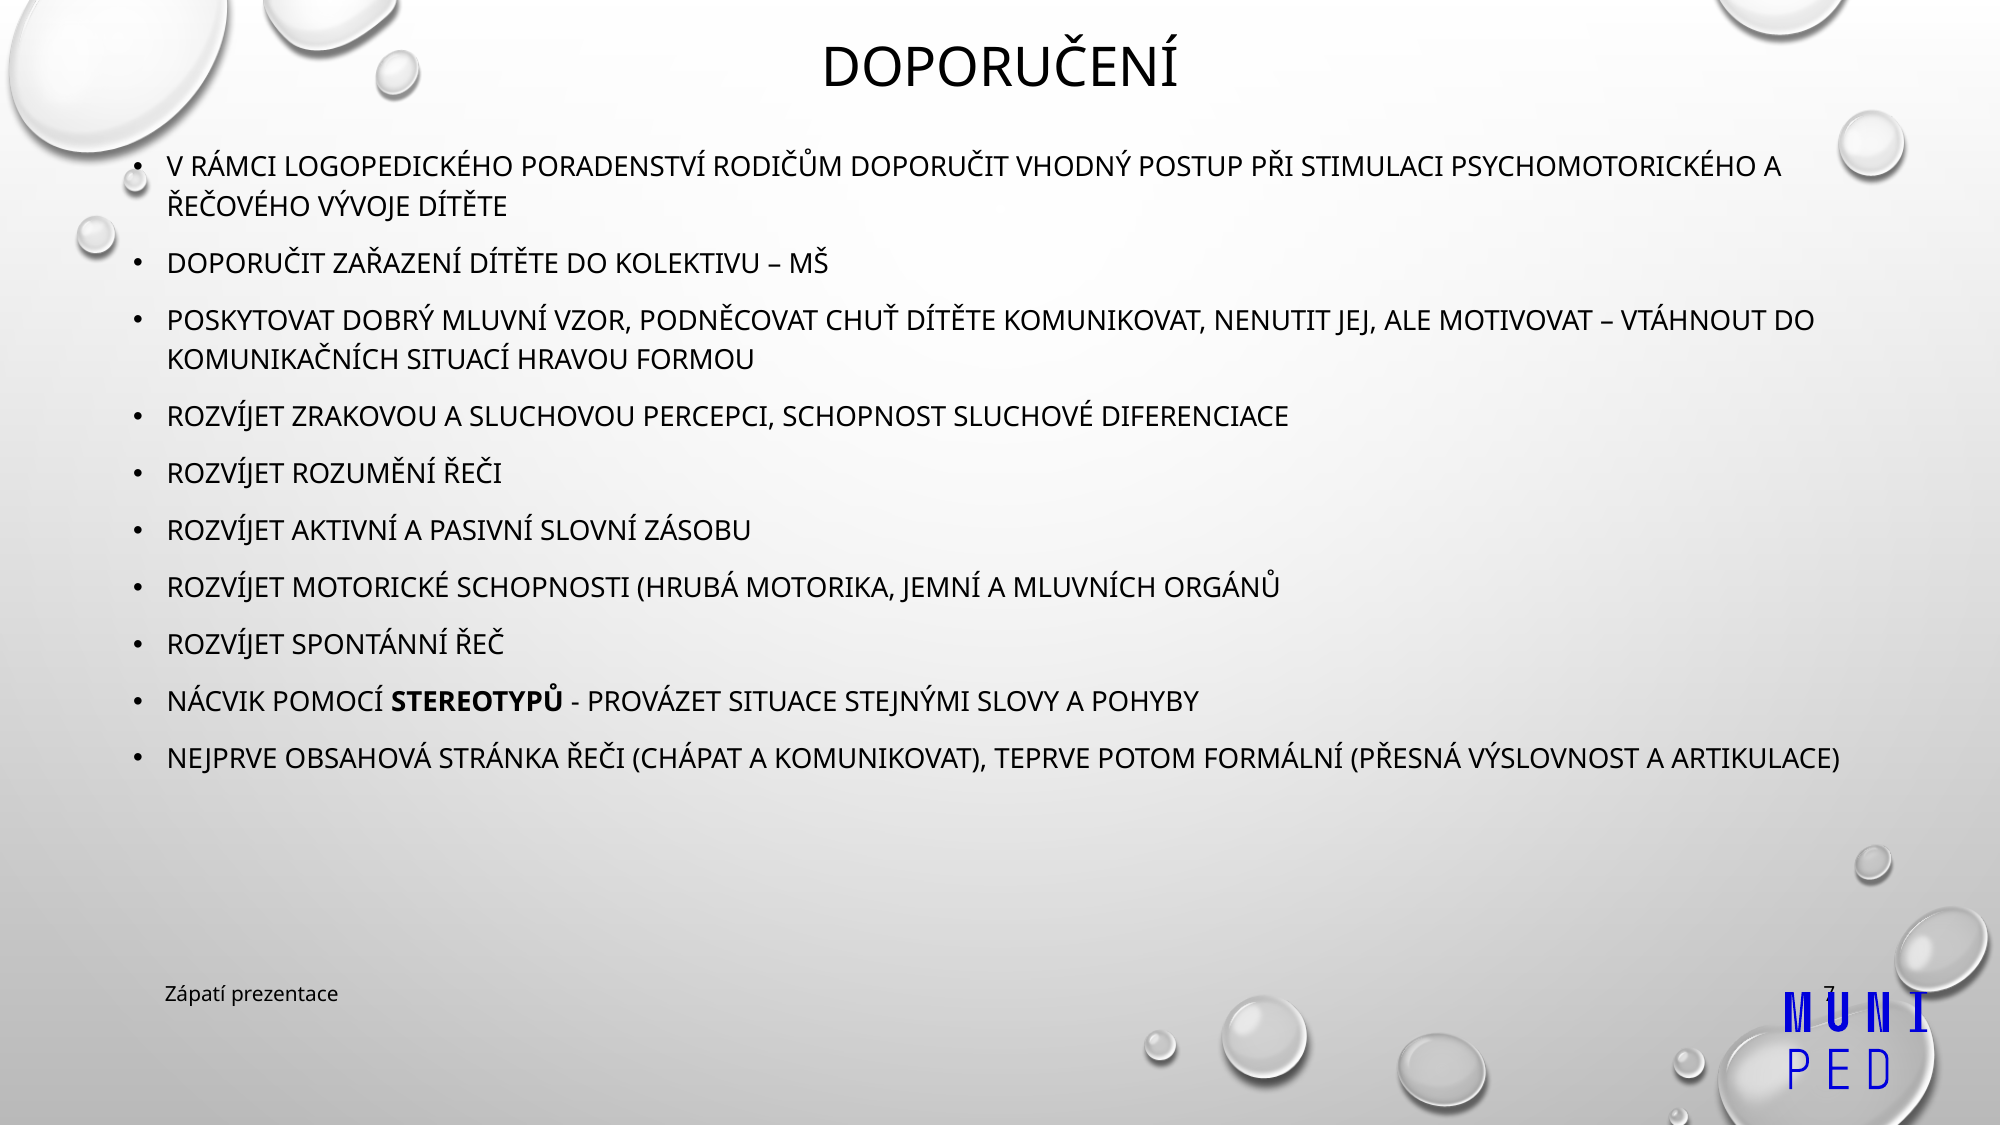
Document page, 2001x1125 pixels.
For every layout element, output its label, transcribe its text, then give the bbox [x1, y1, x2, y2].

slide_number 7 [1724, 965, 1851, 1025]
title Doporučení [118, 32, 1883, 107]
footer Zápatí prezentace [149, 965, 1245, 1025]
list v rámci logopedického poradenství rodičům doporučit vhodný postup při stimulaci psychomotorického a řečového vývoje dítěte doporučit zařazení dítěte do kolektivu – MŠ poskytovat dobrý mluvní vzor, podněcovat chuť dítěte komunikovat, nenutit jej, ale motivovat – vtáhnout do komunikačních situací hravou formou rozvíjet zrakovou a sluchovou percepci, schopnost sluchové diferenciace rozvíjet rozumění řeči rozvíjet aktivní a pasivní slovní zásobu rozvíjet motorické schopnosti (hrubá motorika, jemní a mluvních orgánů rozvíjet spontánní řeč nácvik pomocí stereotypů - provázet situace stejnými slovy a pohyby nejprve obsahová stránka řeči (chápat a komunikovat), teprve potom formální (přesná výslovnost a artikulace) [118, 134, 1883, 814]
picture [0, 0, 2000, 1125]
